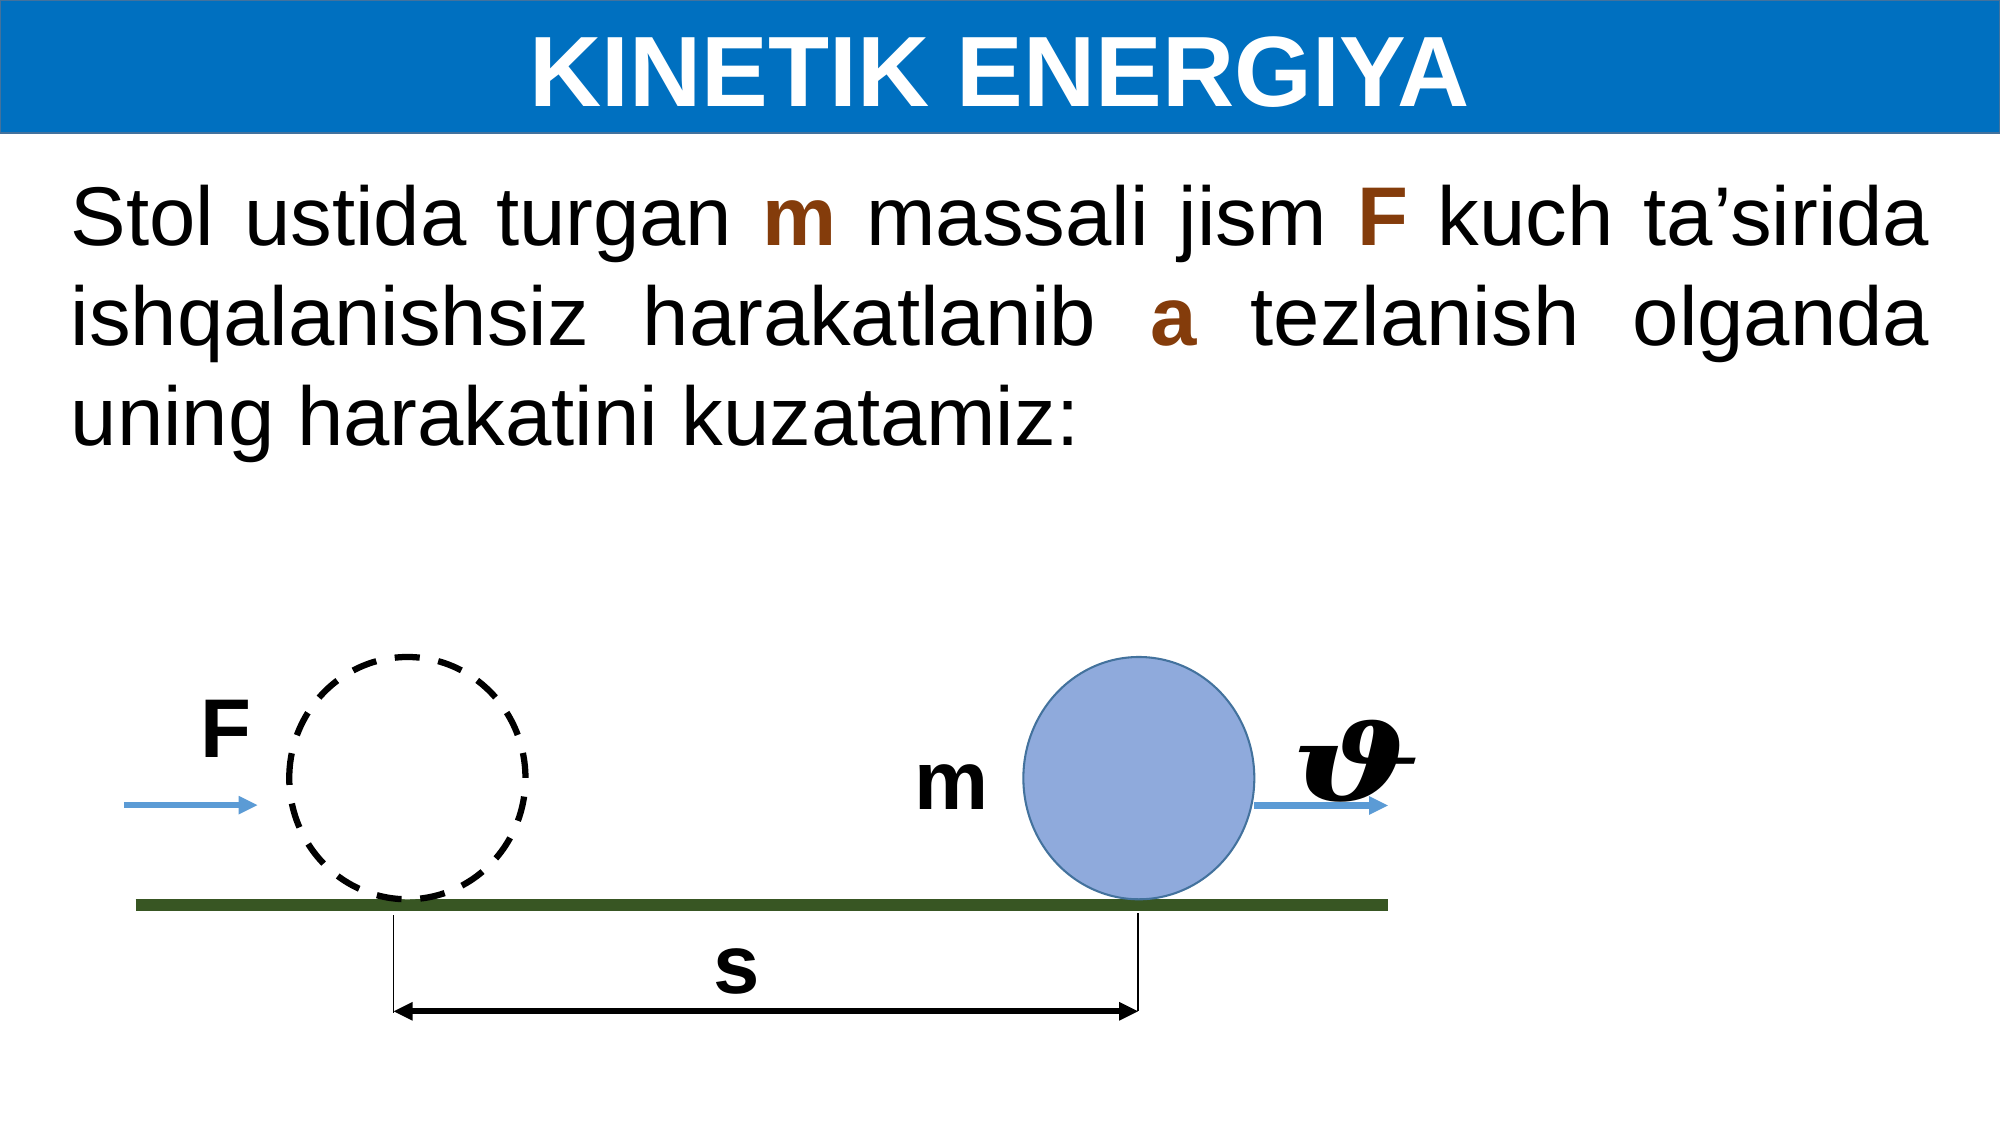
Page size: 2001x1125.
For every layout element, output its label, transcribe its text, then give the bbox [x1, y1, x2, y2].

text_box [288, 655, 527, 901]
text_box Stol ustida turgan m massali jism F kuch ta’sirida ishqalanishsiz harakatlanib a tezlanish olganda uning harakatini kuzatamiz: [55, 154, 1944, 470]
text_box m [900, 718, 1034, 834]
text_box [1034, 655, 1256, 901]
text_box s [699, 906, 833, 1008]
text_box KINETIK ENERGIYA [0, 0, 2000, 134]
text_box F [185, 667, 319, 782]
text_box s [699, 1014, 833, 1018]
